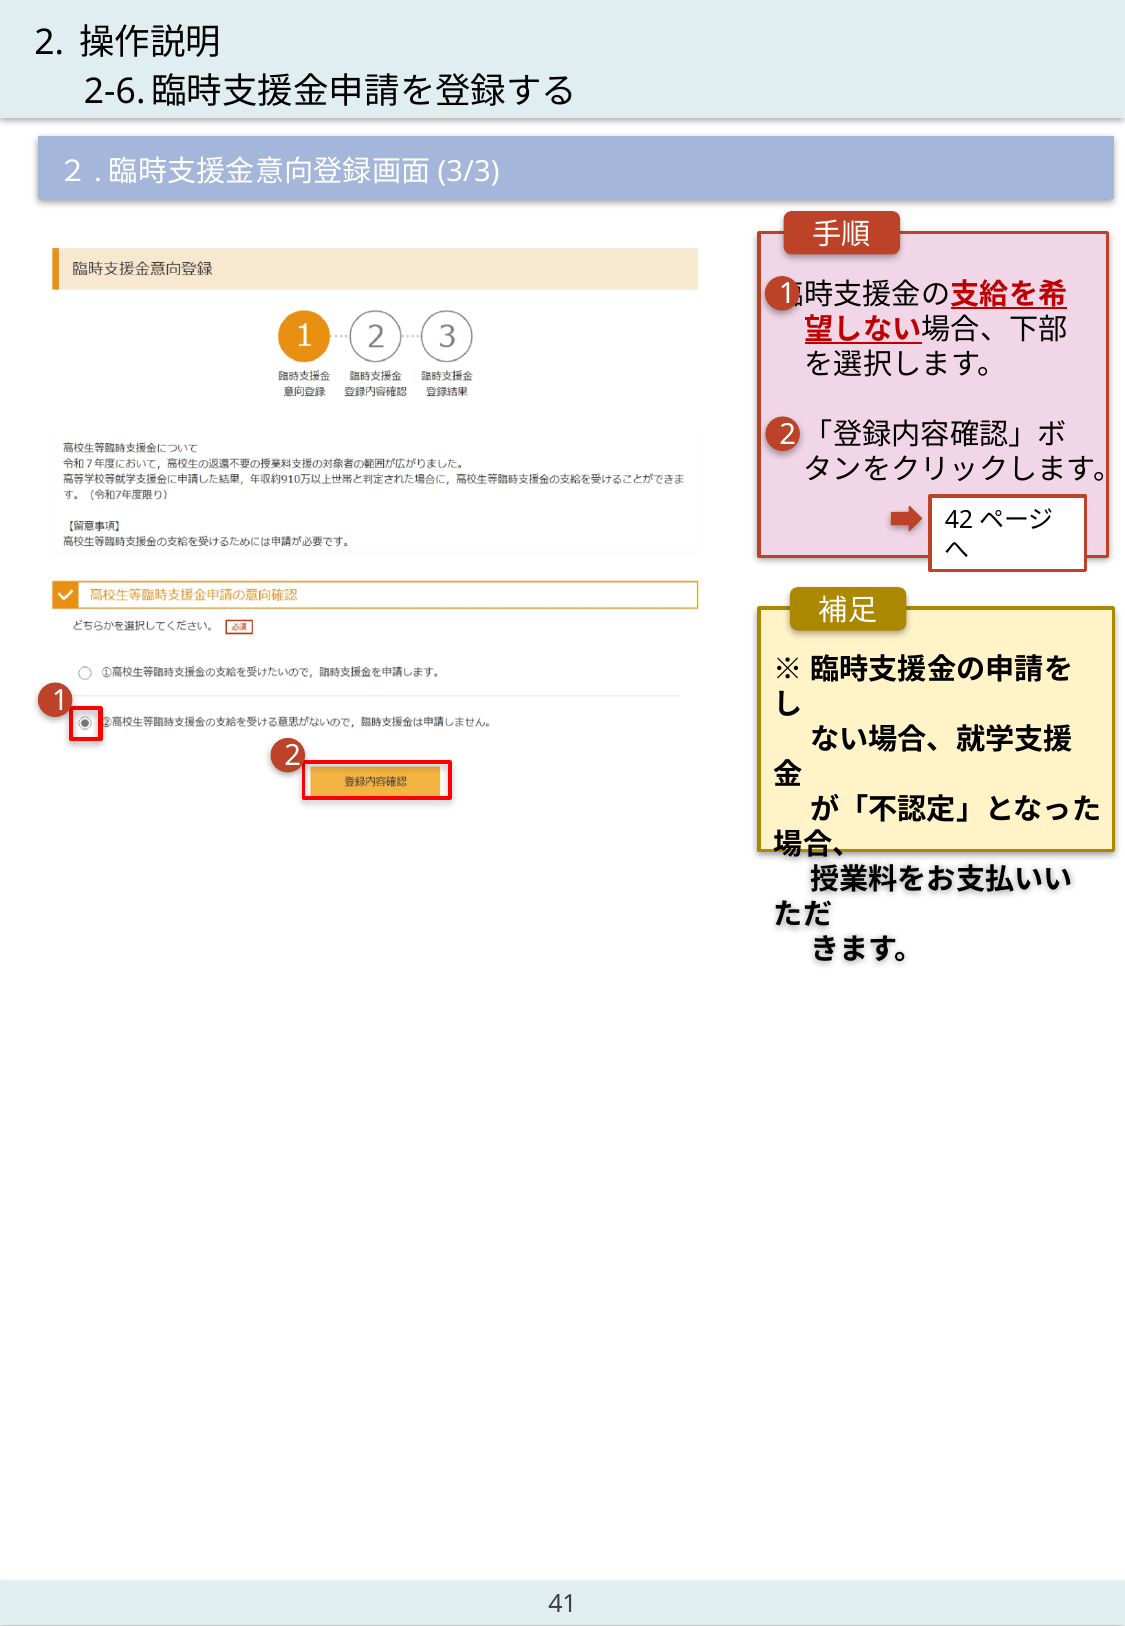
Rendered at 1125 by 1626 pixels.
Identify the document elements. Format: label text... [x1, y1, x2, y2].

text_box 臨時支援金の支給を希望しない場合、下部を選択します。 「登録内容確認」ボタンをクリックします。 [758, 232, 1108, 557]
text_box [765, 267, 799, 314]
list 2. 操作説明 2-6.臨時支援金申請を登録する [19, 0, 1107, 119]
text_box ※臨時支援金の申請をし ない場合、就学支援金 が「不認定」となった場合、 授業料をお支払いいただ きます。 [758, 607, 1114, 851]
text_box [38, 673, 72, 721]
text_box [766, 407, 800, 455]
text_box 手順 [783, 211, 901, 255]
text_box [271, 729, 305, 776]
picture [40, 234, 743, 835]
text_box ２.臨時支援金意向登録画面(3/3) [38, 136, 1114, 199]
text_box [890, 506, 922, 532]
text_box 補足 [789, 587, 907, 631]
text_box 42ページへ [930, 495, 1086, 571]
